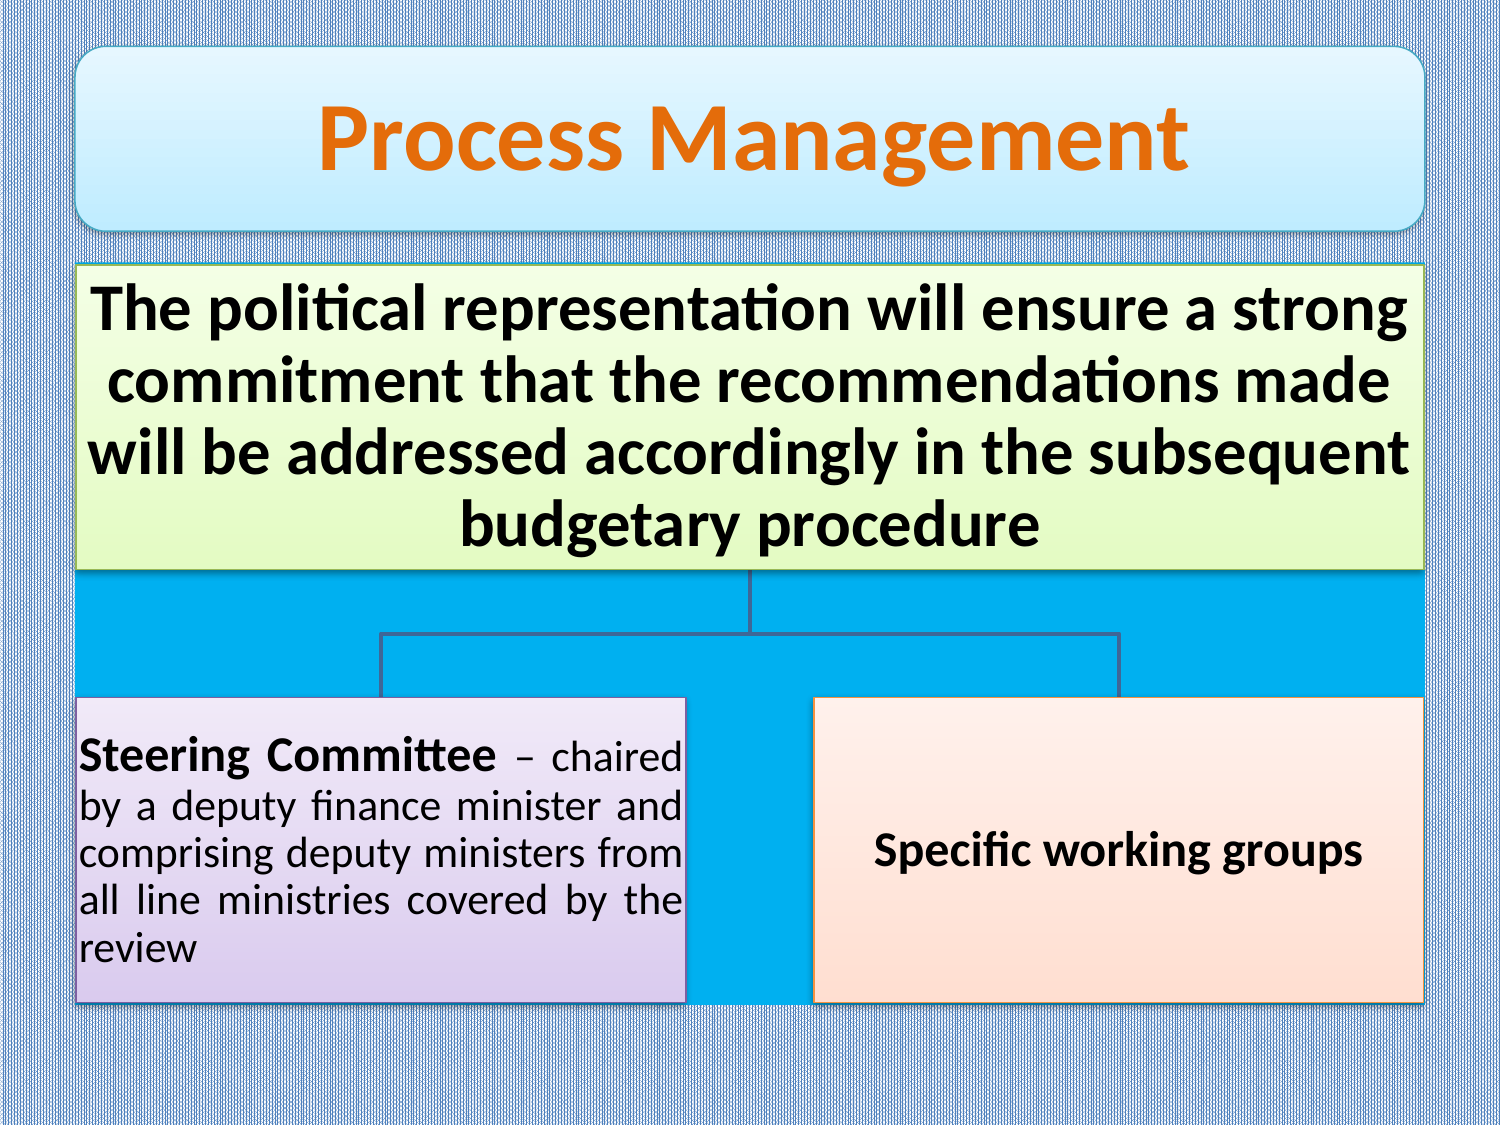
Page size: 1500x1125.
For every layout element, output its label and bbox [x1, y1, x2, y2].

text_box [74, 44, 1426, 233]
list [74, 262, 1426, 1006]
